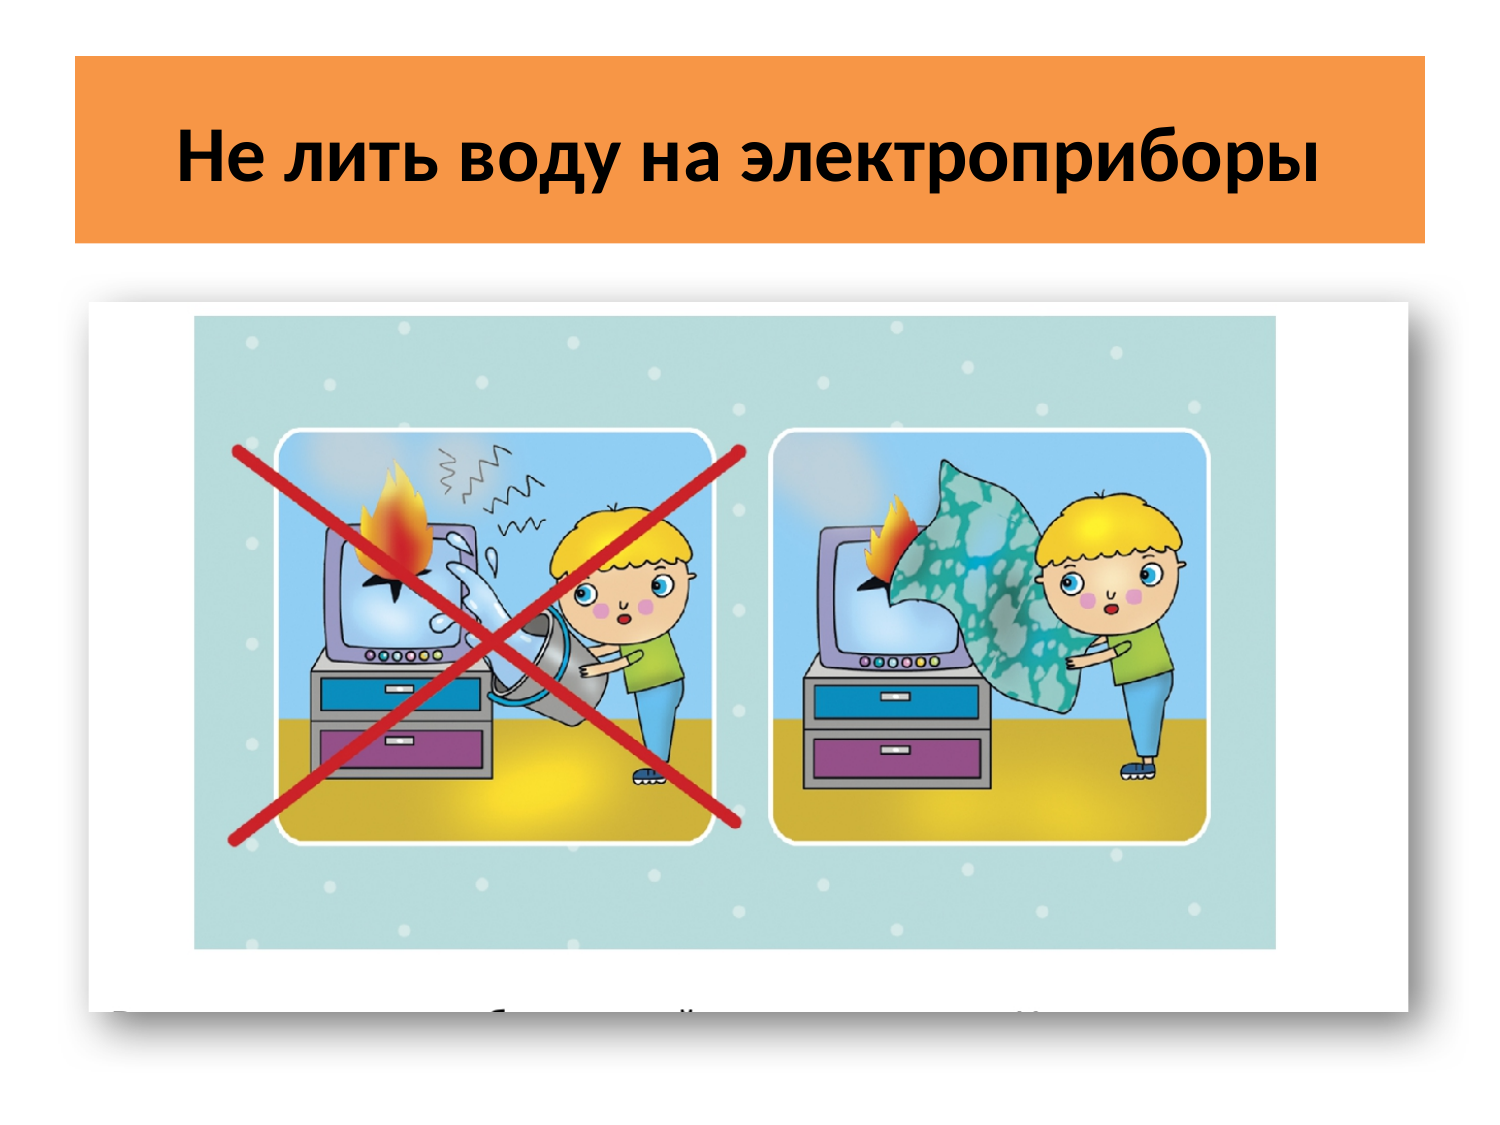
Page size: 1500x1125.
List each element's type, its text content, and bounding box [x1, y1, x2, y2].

title Не лить воду на электроприборы [75, 56, 1425, 244]
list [88, 302, 1409, 1012]
